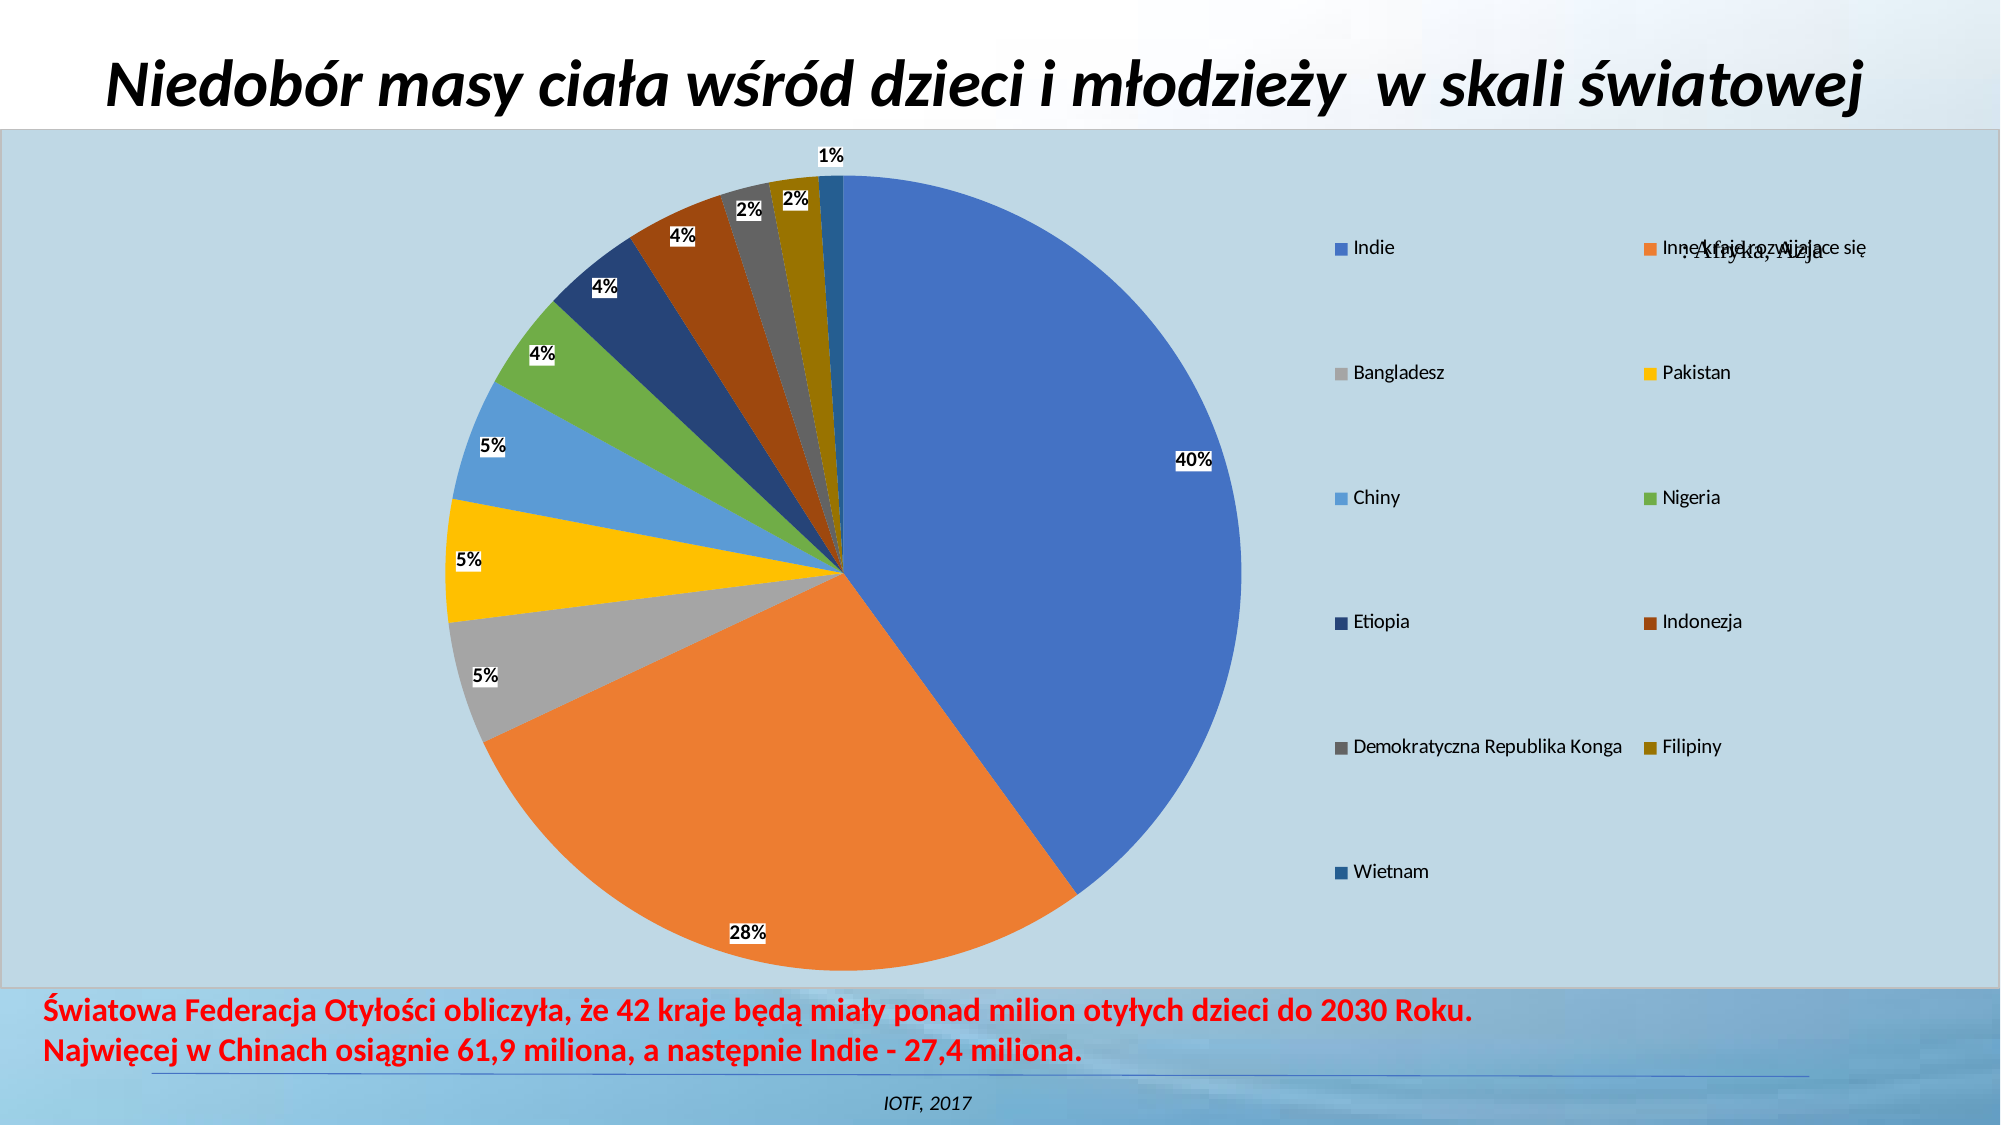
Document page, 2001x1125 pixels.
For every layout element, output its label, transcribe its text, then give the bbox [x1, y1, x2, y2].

text_box Światowa Federacja Otyłości obliczyła, że 42 kraje będą miały ponad milion otyłych dzieci do 2030 Roku. Najwięcej w Chinach osiągnie 61,9 miliona, a następnie Indie - 27,4 miliona. [20, 989, 2000, 1076]
text_box IOTF, 2017 [621, 1082, 1233, 1122]
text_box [151, 1073, 1810, 1077]
title Niedobór masy ciała wśród dzieci i młodzieży w skali światowej [90, 42, 2000, 128]
chart [0, 128, 2000, 989]
picture [0, 0, 2001, 1125]
